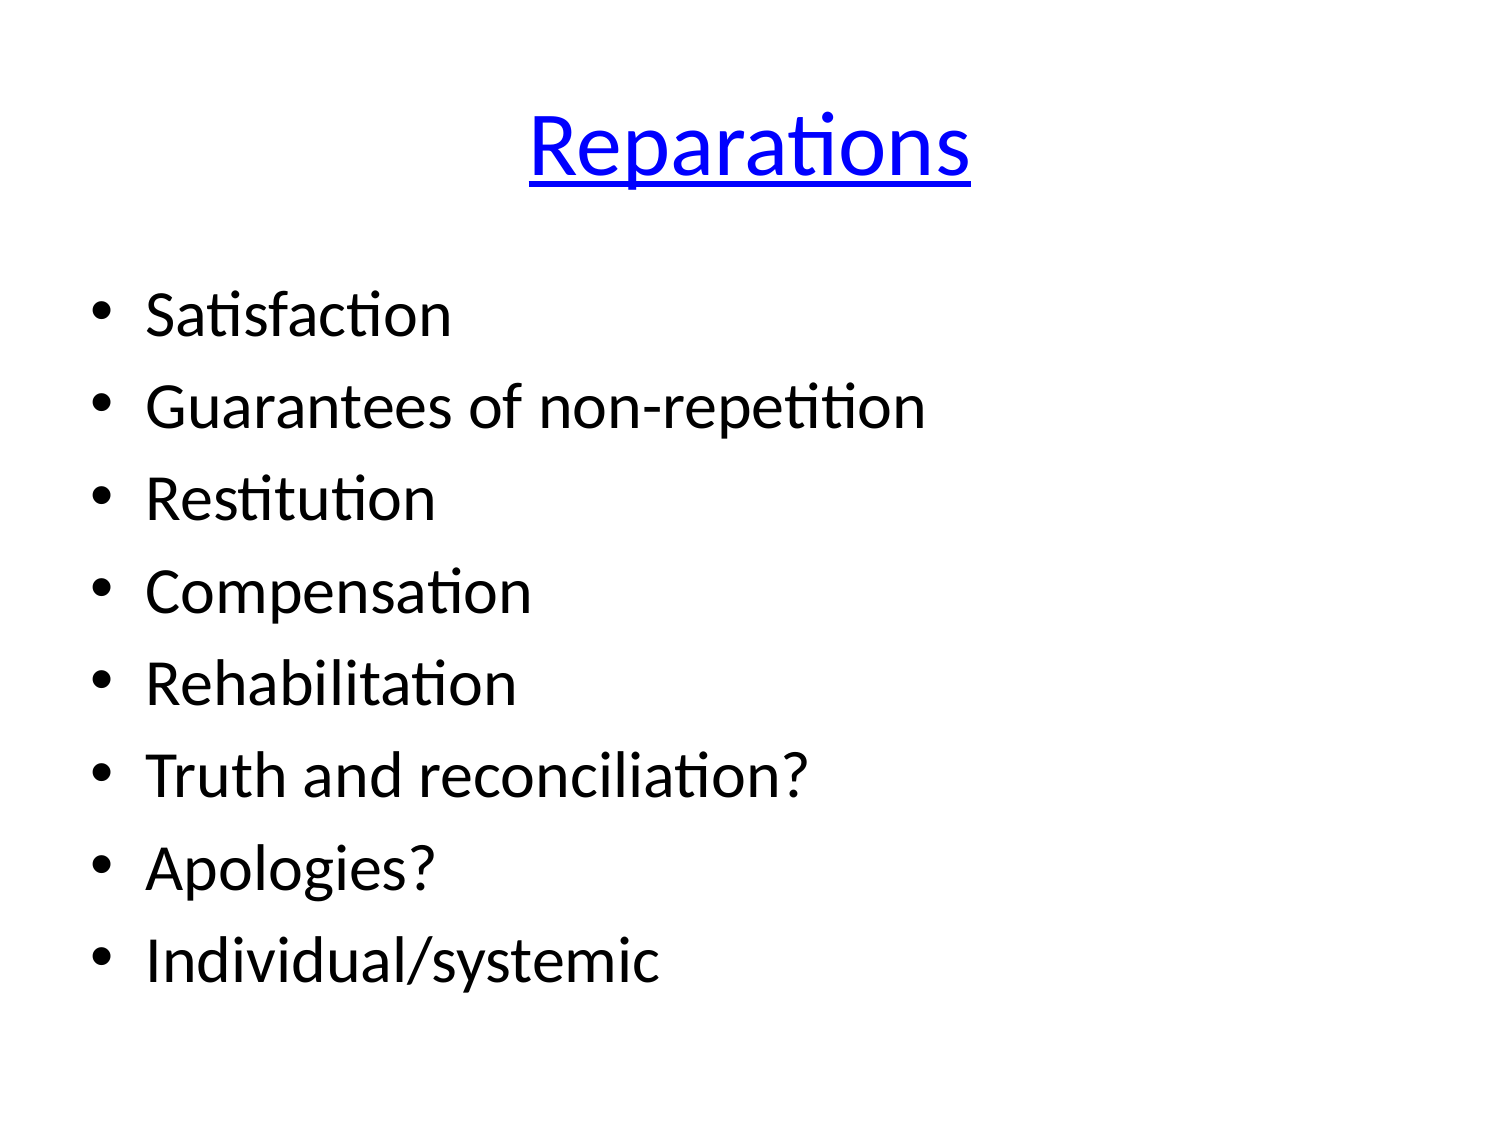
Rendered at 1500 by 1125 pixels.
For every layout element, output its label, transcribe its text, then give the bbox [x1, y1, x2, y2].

list Satisfaction Guarantees of non-repetition Restitution Compensation Rehabilitation Truth and reconciliation? Apologies? Individual/systemic [75, 262, 1425, 1005]
title Reparations [75, 45, 1425, 233]
